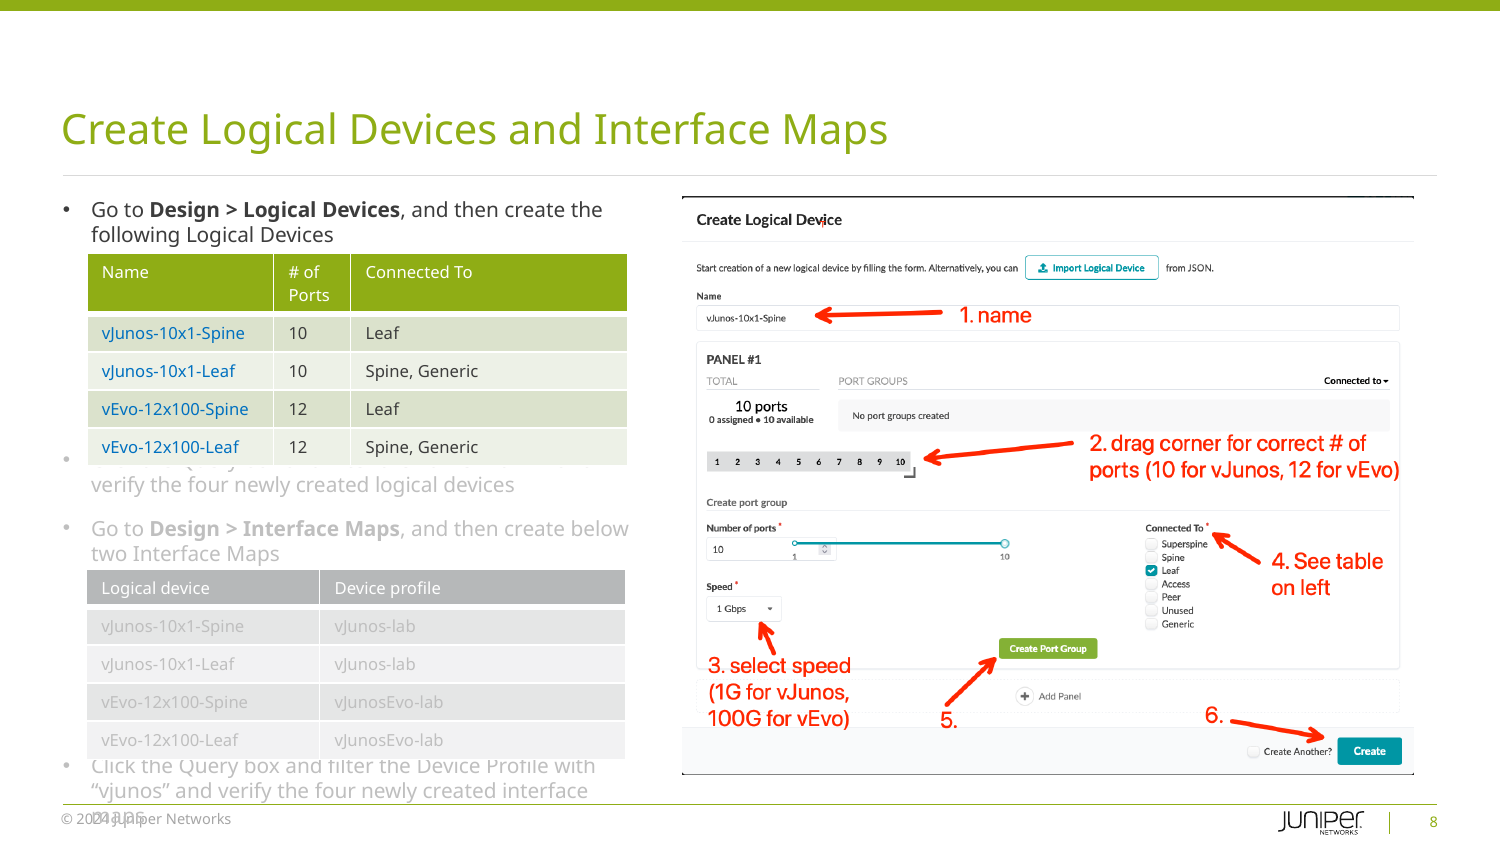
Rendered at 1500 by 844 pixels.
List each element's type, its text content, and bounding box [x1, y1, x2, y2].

table_cell vJunos-10x1-Spine [88, 317, 273, 351]
table_cell vEvo-12x100-Spine [87, 684, 319, 720]
table_header Logical device [87, 570, 319, 604]
table_header Device profile [320, 570, 625, 604]
table_cell vJunosEvo-lab [320, 684, 625, 720]
table_cell Leaf [351, 317, 627, 351]
table_header # of Ports [274, 254, 350, 311]
table_cell 10 [274, 317, 350, 351]
table_header Connected To [351, 254, 627, 311]
table_cell vJunos-10x1-Spine [87, 610, 319, 644]
slide_number 8 [1397, 813, 1438, 832]
list Go to Design > Logical Devices, and then create the following Logical Devices Click the Query box and filter the name with “v” and verify the four newly created logical devices Go to Design > Interface Maps, and then create below two Interface Maps Click the Query box and filter the Device Profile with “vjunos” and verify the four newly created interface maps [62, 196, 644, 805]
table_cell vEvo-12x100-Leaf [88, 429, 273, 465]
table_cell 12 [274, 429, 350, 465]
title Create Logical Devices and Interface Maps [60, 48, 1446, 154]
table_cell Spine, Generic [351, 353, 627, 389]
table_cell vJunos-lab [320, 610, 625, 644]
table_cell Spine, Generic [351, 429, 627, 465]
table_cell vEvo-12x100-Leaf [87, 722, 319, 759]
table_cell Leaf [351, 391, 627, 427]
table_cell vJunos-10x1-Leaf [88, 353, 273, 389]
table_header Name [88, 254, 273, 311]
table_cell vJunos-10x1-Leaf [87, 646, 319, 682]
table_cell 12 [274, 391, 350, 427]
table_cell vJunosEvo-lab [320, 722, 625, 759]
table_cell vEvo-12x100-Spine [88, 391, 273, 427]
table_cell 10 [274, 353, 350, 389]
table_cell vJunos-lab [320, 646, 625, 682]
picture [682, 196, 1414, 775]
